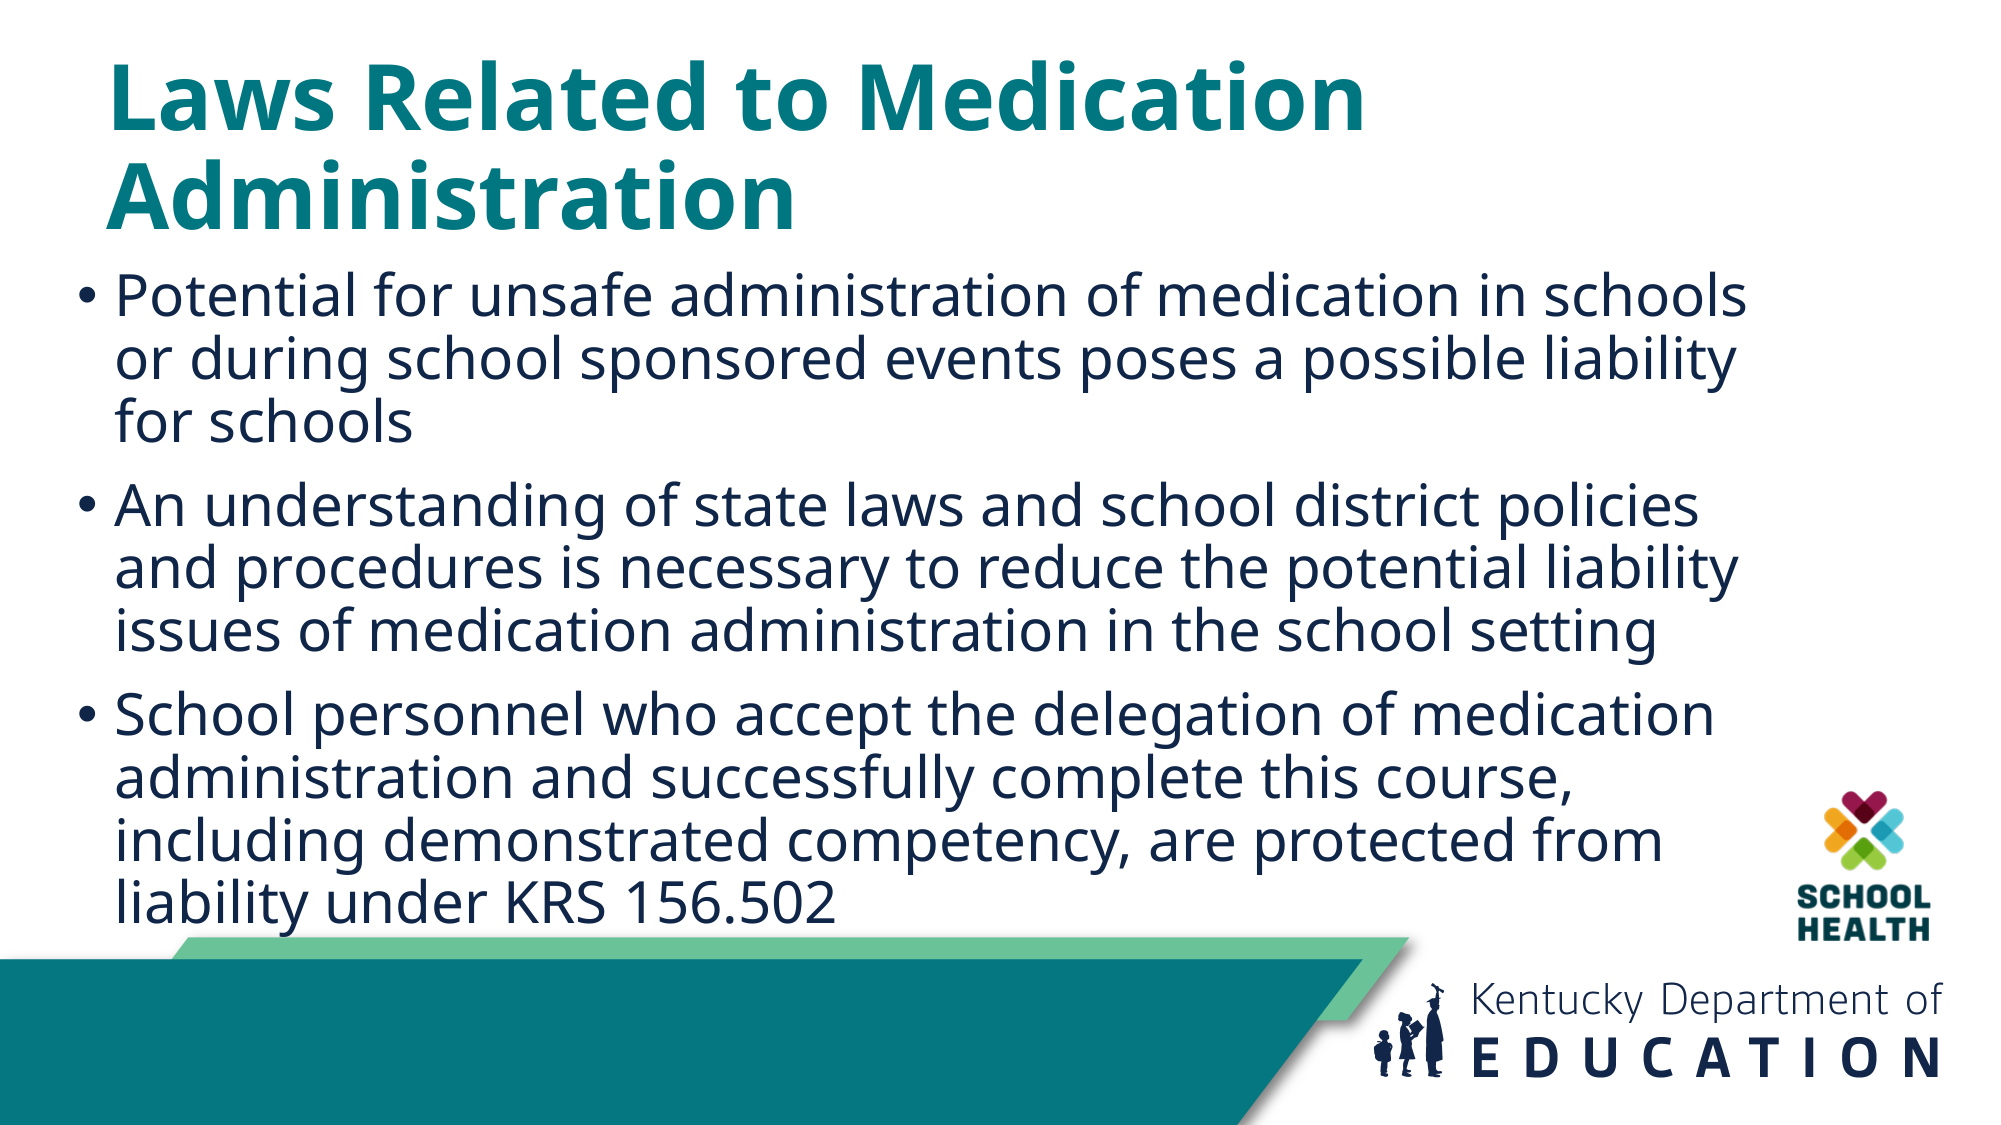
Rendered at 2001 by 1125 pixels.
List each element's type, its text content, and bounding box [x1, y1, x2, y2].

list Potential for unsafe administration of medication in schools or during school sponsored events poses a possible liability for schools An understanding of state laws and school district policies and procedures is necessary to reduce the potential liability issues of medication administration in the school setting School personnel who accept the delegation of medication administration and successfully complete this course, including demonstrated competency, are protected from liability under KRS 156.502 [62, 258, 1816, 1095]
title Laws Related to Medication Administration [91, 42, 1940, 259]
picture [0, 0, 2001, 1125]
